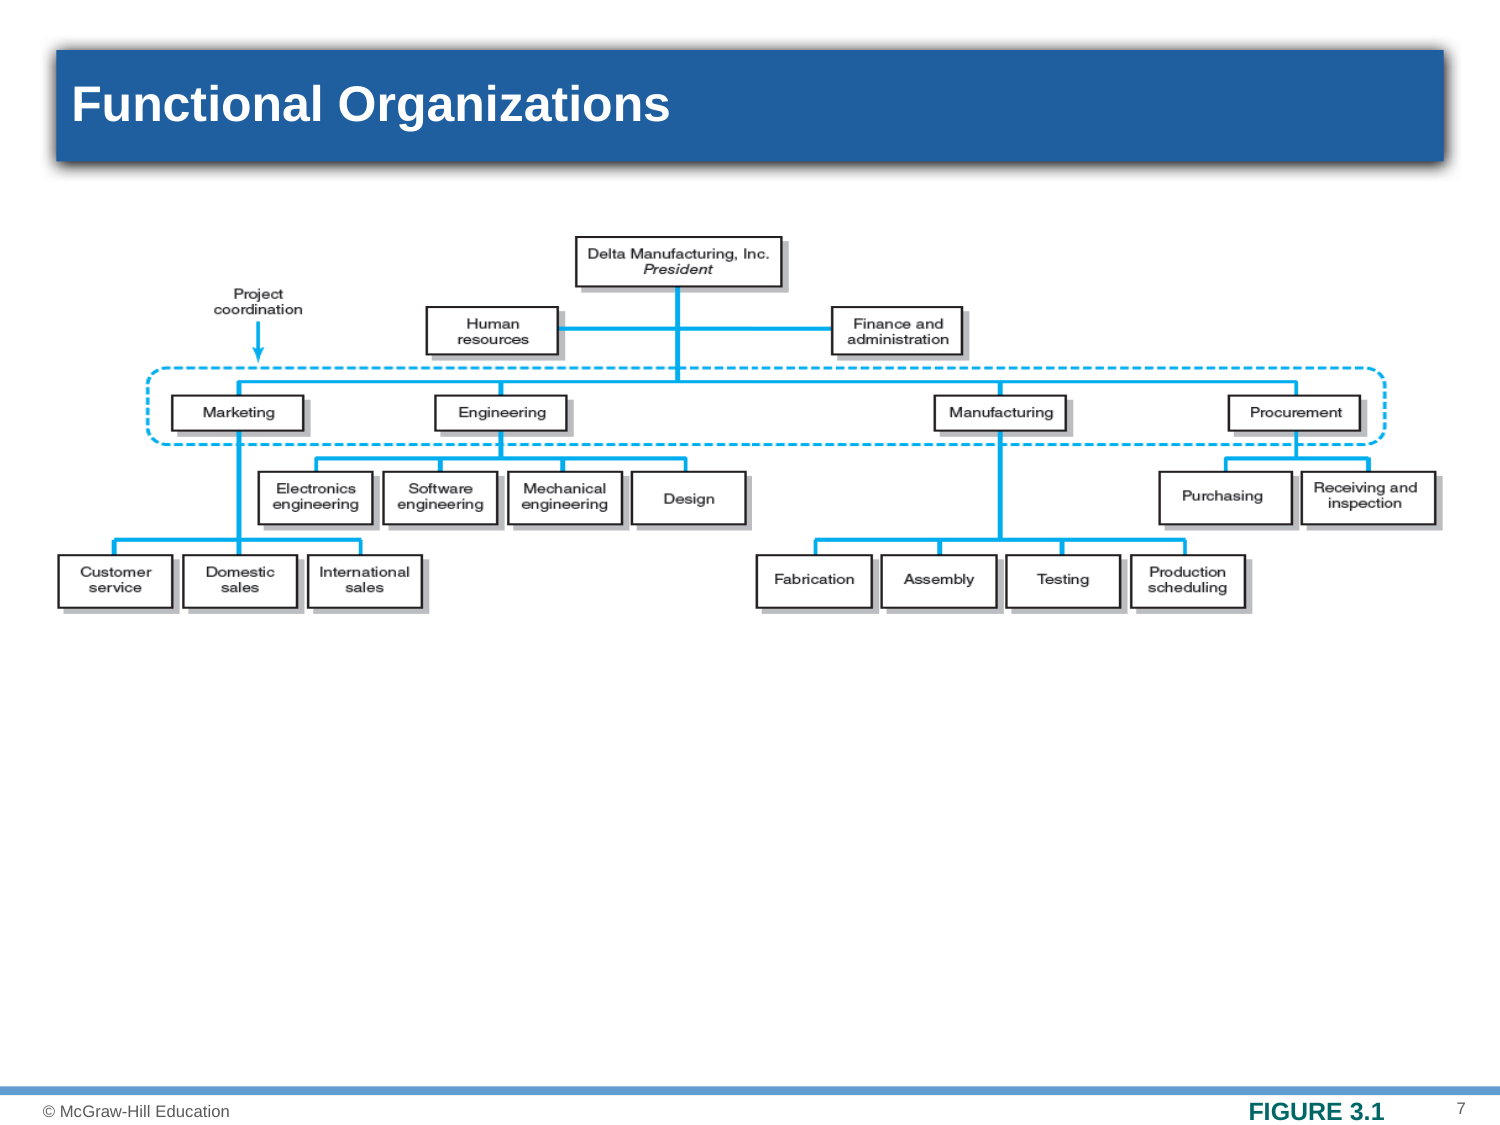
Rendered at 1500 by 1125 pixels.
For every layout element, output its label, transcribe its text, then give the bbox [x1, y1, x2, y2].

slide_number 7 [1415, 1094, 1474, 1122]
list FIGURE 3.1 [256, 784, 1400, 1125]
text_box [55, 236, 1444, 617]
title Functional Organizations [56, 50, 1444, 162]
